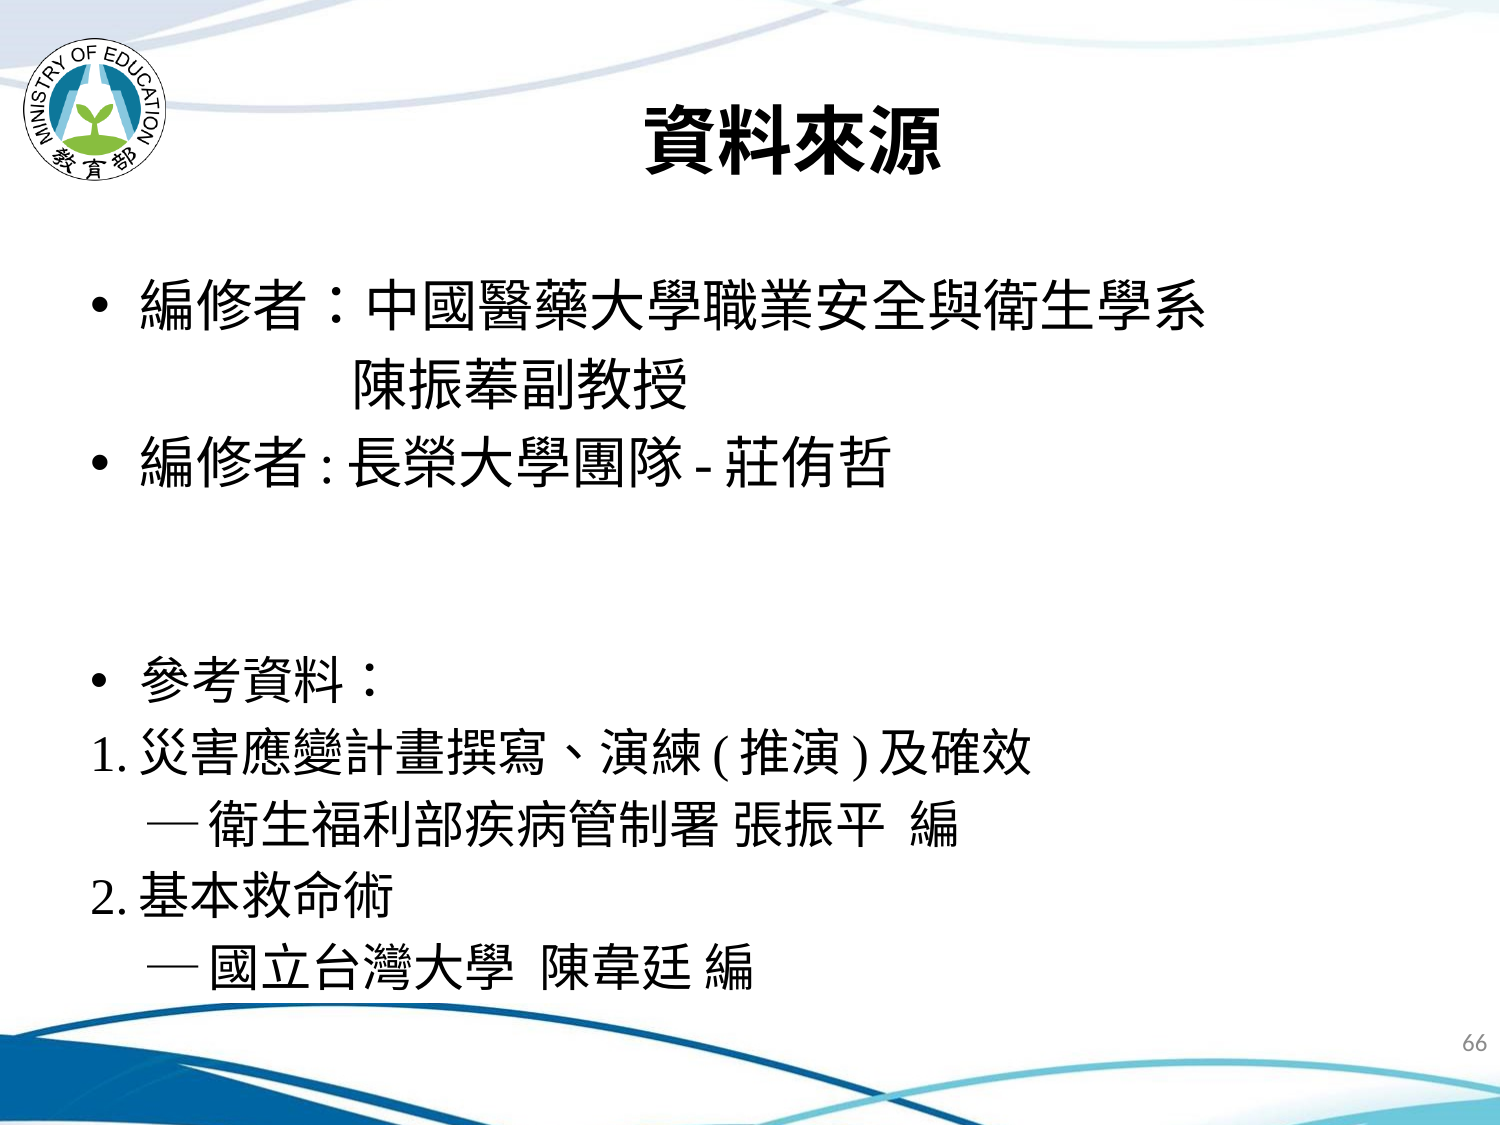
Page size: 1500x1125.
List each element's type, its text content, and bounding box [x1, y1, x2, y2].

picture [0, 1003, 1500, 1125]
list 編修者：中國醫藥大學職業安全與衛生學系 陳振菶副教授 編修者:長榮大學團隊-莊侑哲 參考資料： 1.災害應變計畫撰寫、演練(推演)及確效 ─衛生福利部疾病管制署 張振平 編 2.基本救命術 ─國立台灣大學 陳韋廷 編 [75, 262, 1459, 1005]
title 資料來源 [159, 45, 1425, 233]
picture [0, 0, 1499, 182]
slide_number 66 [1152, 1011, 1500, 1072]
